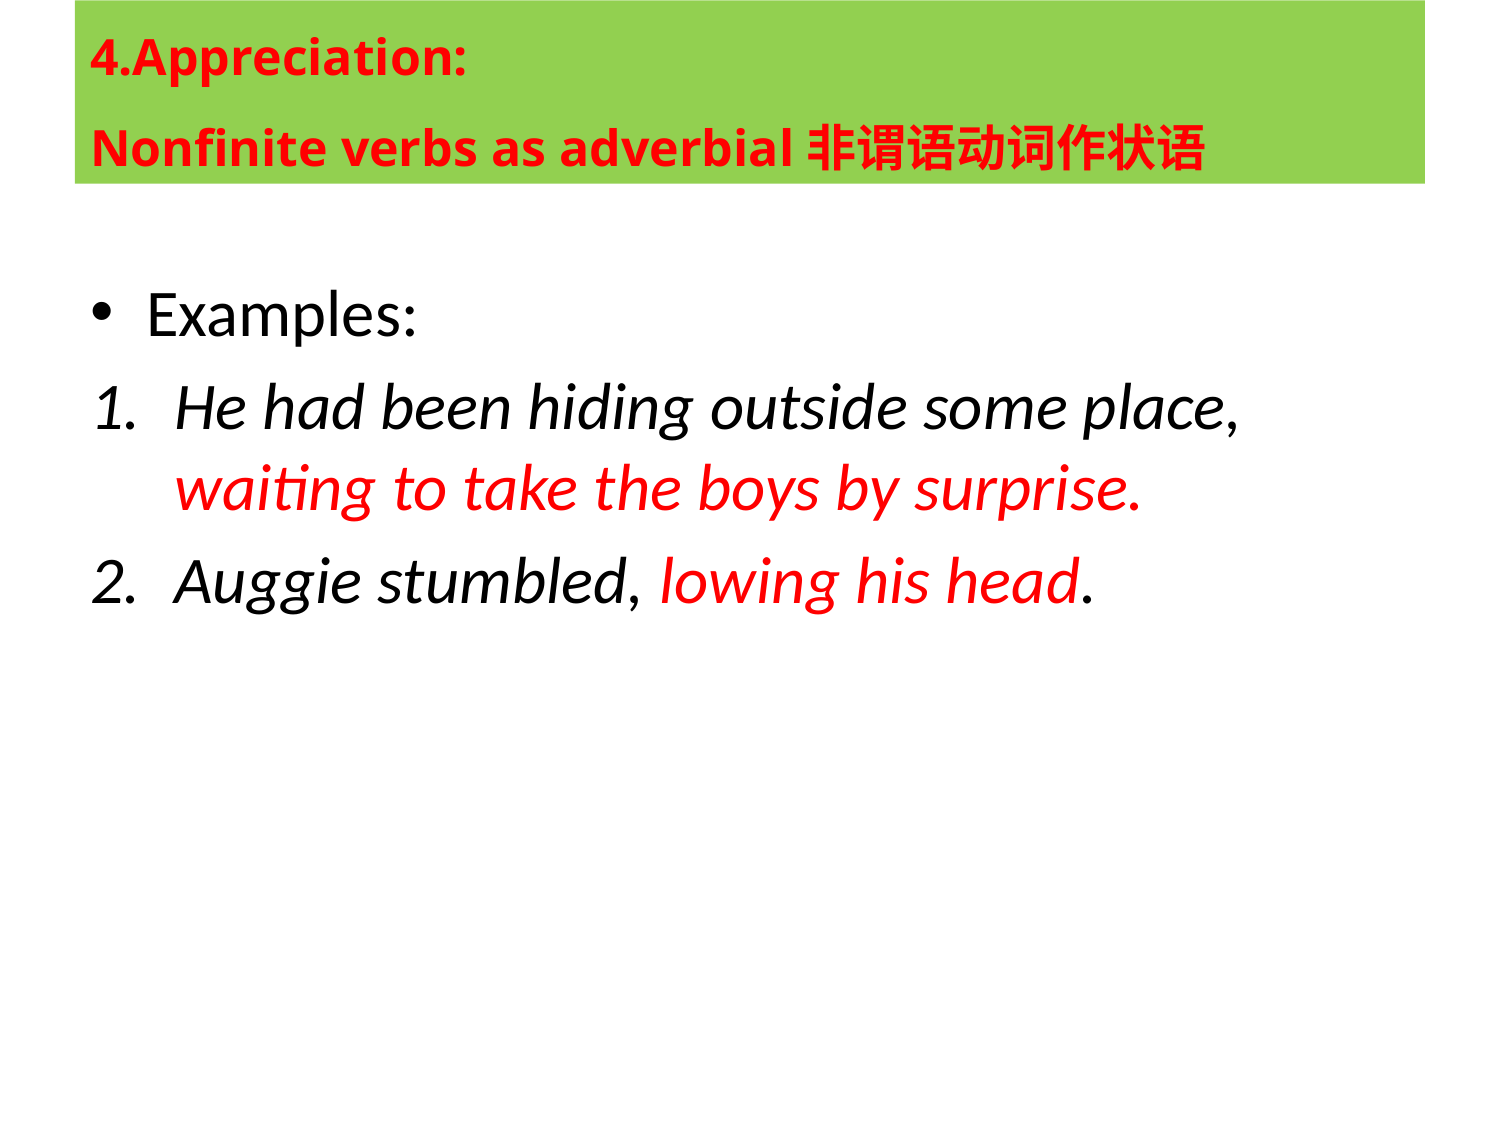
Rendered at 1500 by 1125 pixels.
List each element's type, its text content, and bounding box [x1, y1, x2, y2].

text_box 4.Appreciation: Nonfinite verbs as adverbial非谓语动词作状语 [74, 0, 1425, 184]
list Examples: He had been hiding outside some place, waiting to take the boys by surprise. Auggie stumbled, lowing his head. [75, 262, 1425, 1005]
